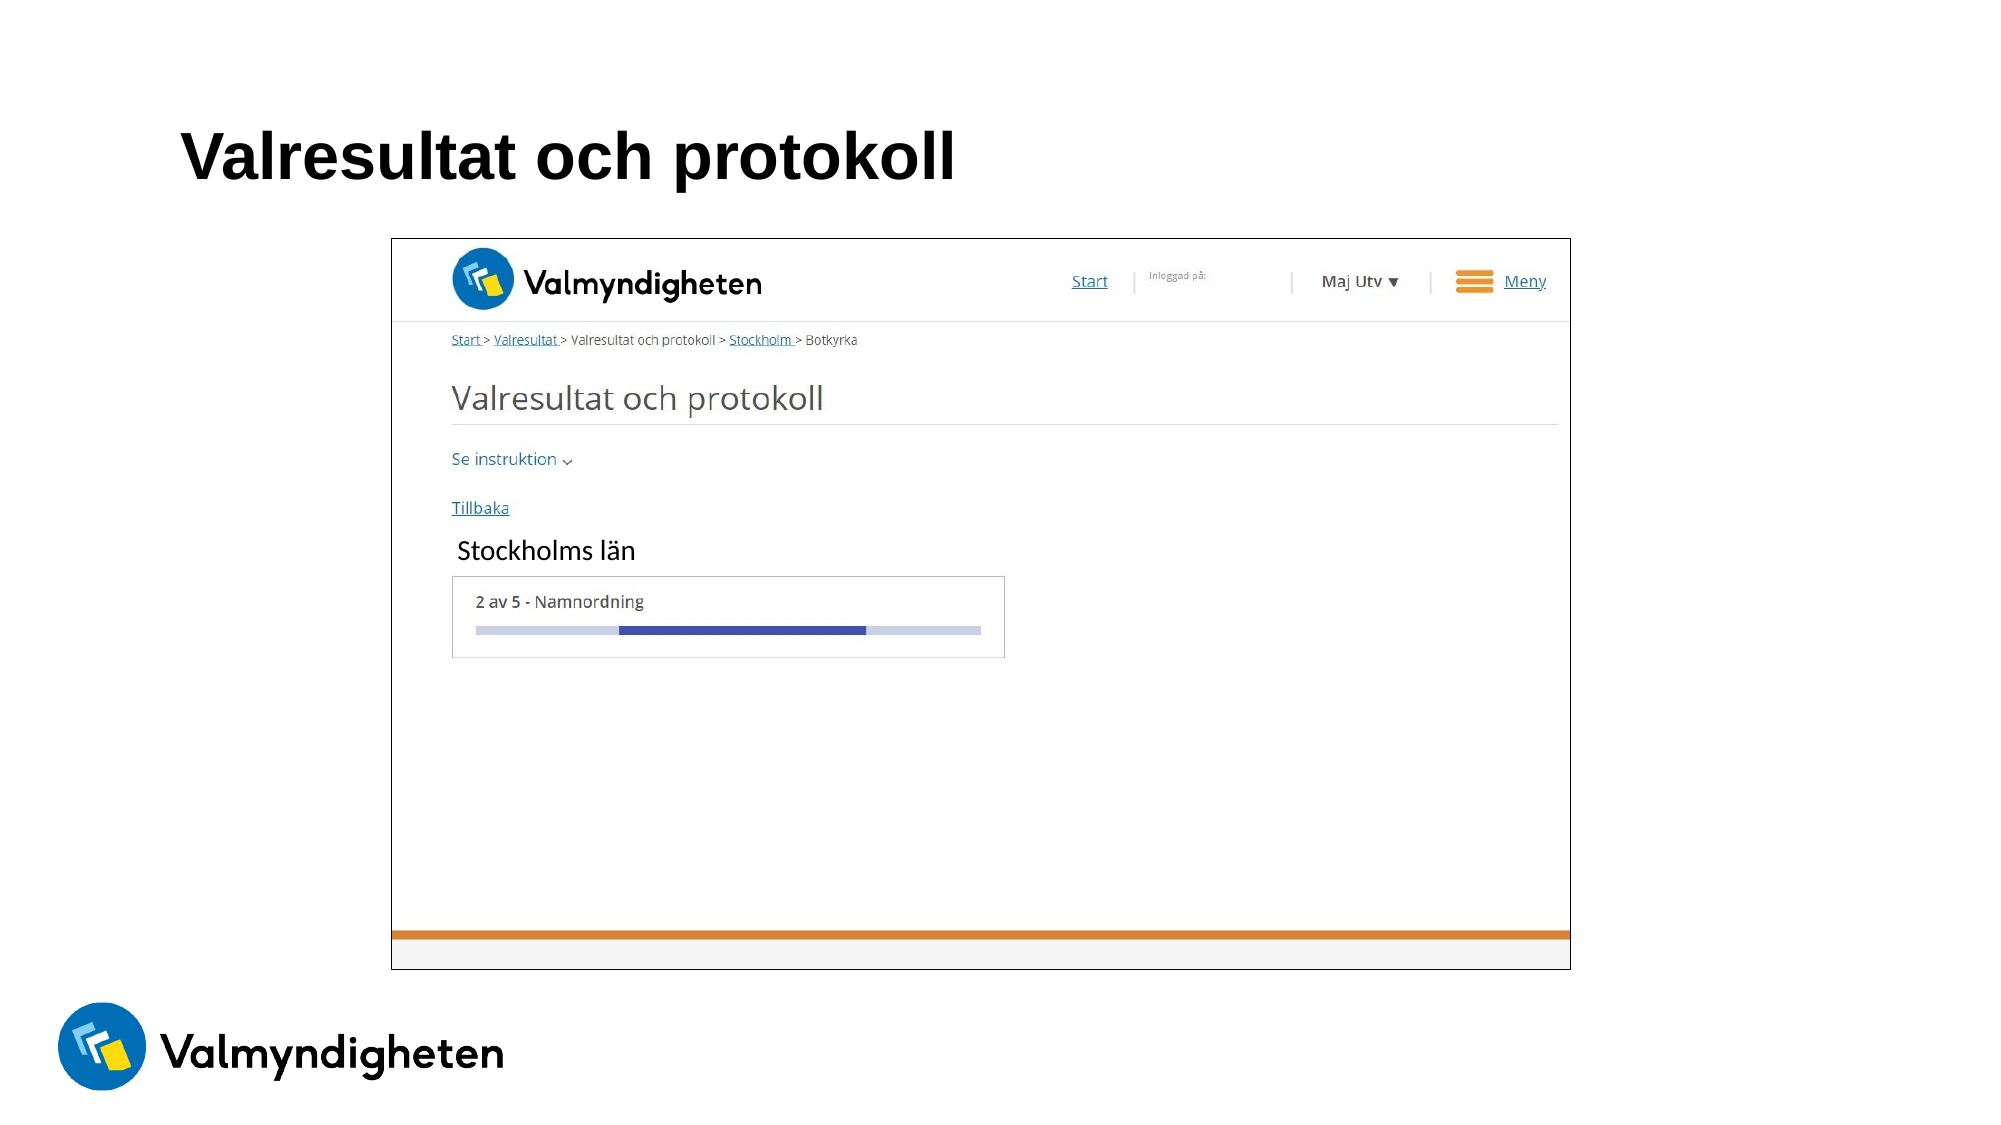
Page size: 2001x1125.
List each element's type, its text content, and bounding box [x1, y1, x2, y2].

title Valresultat och protokoll [165, 83, 1835, 202]
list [391, 238, 1571, 969]
picture [26, 972, 535, 1125]
